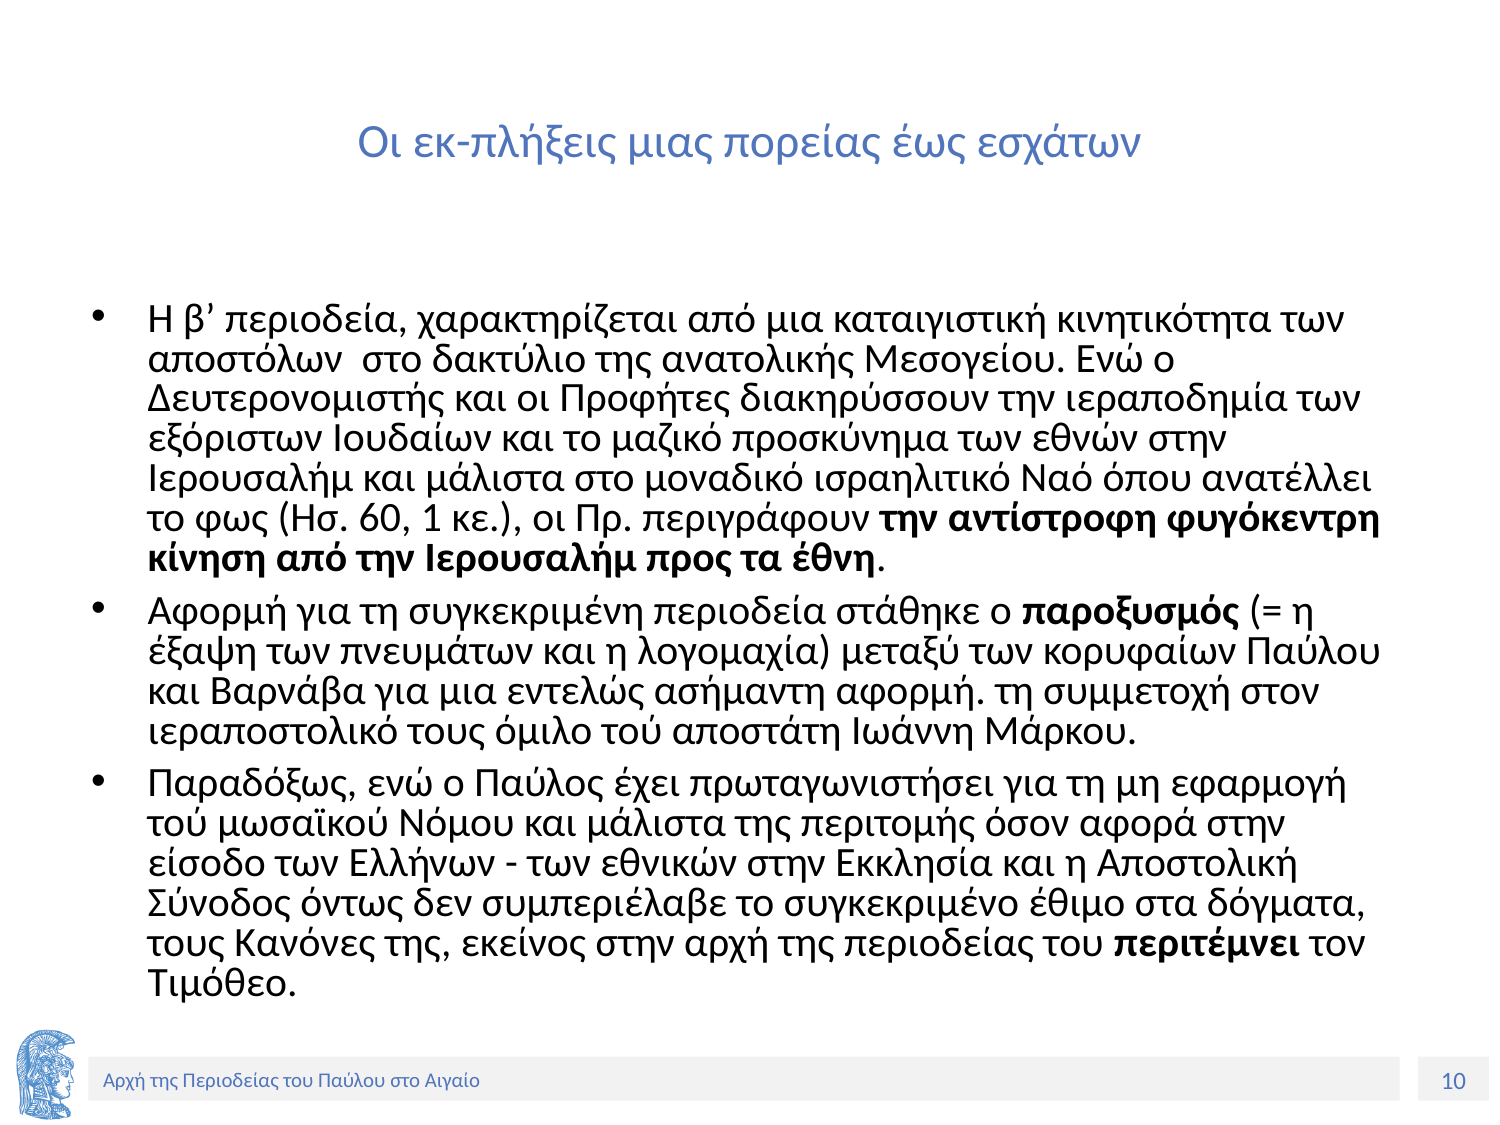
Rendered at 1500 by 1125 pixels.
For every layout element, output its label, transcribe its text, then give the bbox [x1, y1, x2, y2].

title Οι εκ-πλήξεις μιας πορείας έως εσχάτων [75, 45, 1425, 233]
picture [9, 1026, 81, 1120]
list Η β’ περιοδεία, χαρακτηρίζεται από μια καταιγιστική κινητικότητα των αποστόλων στο δακτύλιο της ανατολικής Μεσογείου. Ενώ ο Δευτερονομιστής και οι Προφήτες διακηρύσσουν την ιεραποδημία των εξόριστων Ιουδαίων και το μαζικό προσκύνημα των εθνών στην Ιερουσαλήμ και μάλιστα στο μοναδικό ισραηλιτικό Ναό όπου ανατέλλει το φως (Ησ. 60, 1 κε.), οι Πρ. περιγράφουν την αντίστροφη φυγόκεντρη κίνηση από την Ιερουσαλήμ προς τα έθνη. Αφορμή για τη συγκεκριμένη περιοδεία στάθηκε ο παροξυσμός (= η έξαψη των πνευμάτων και η λογομαχία) μεταξύ των κορυφαίων Παύλου και Βαρνάβα για μια εντελώς ασήμαντη αφορμή. τη συμμετοχή στον ιεραποστολικό τους όμιλο τού αποστάτη Ιωάννη Μάρκου. Παραδόξως, ενώ ο Παύλος έχει πρωταγωνιστήσει για τη μη εφαρμογή τού μωσαϊκού Νόμου και μάλιστα της περιτομής όσον αφορά στην είσοδο των Ελλήνων - των εθνικών στην Εκκλησία και η Αποστολική Σύνοδος όντως δεν συμπεριέλαβε το συγκεκριμένο έθιμο στα δόγματα, τους Κανόνες της, εκείνος στην αρχή της περιοδείας του περιτέμνει τον Τιμόθεο. [76, 292, 1427, 1035]
